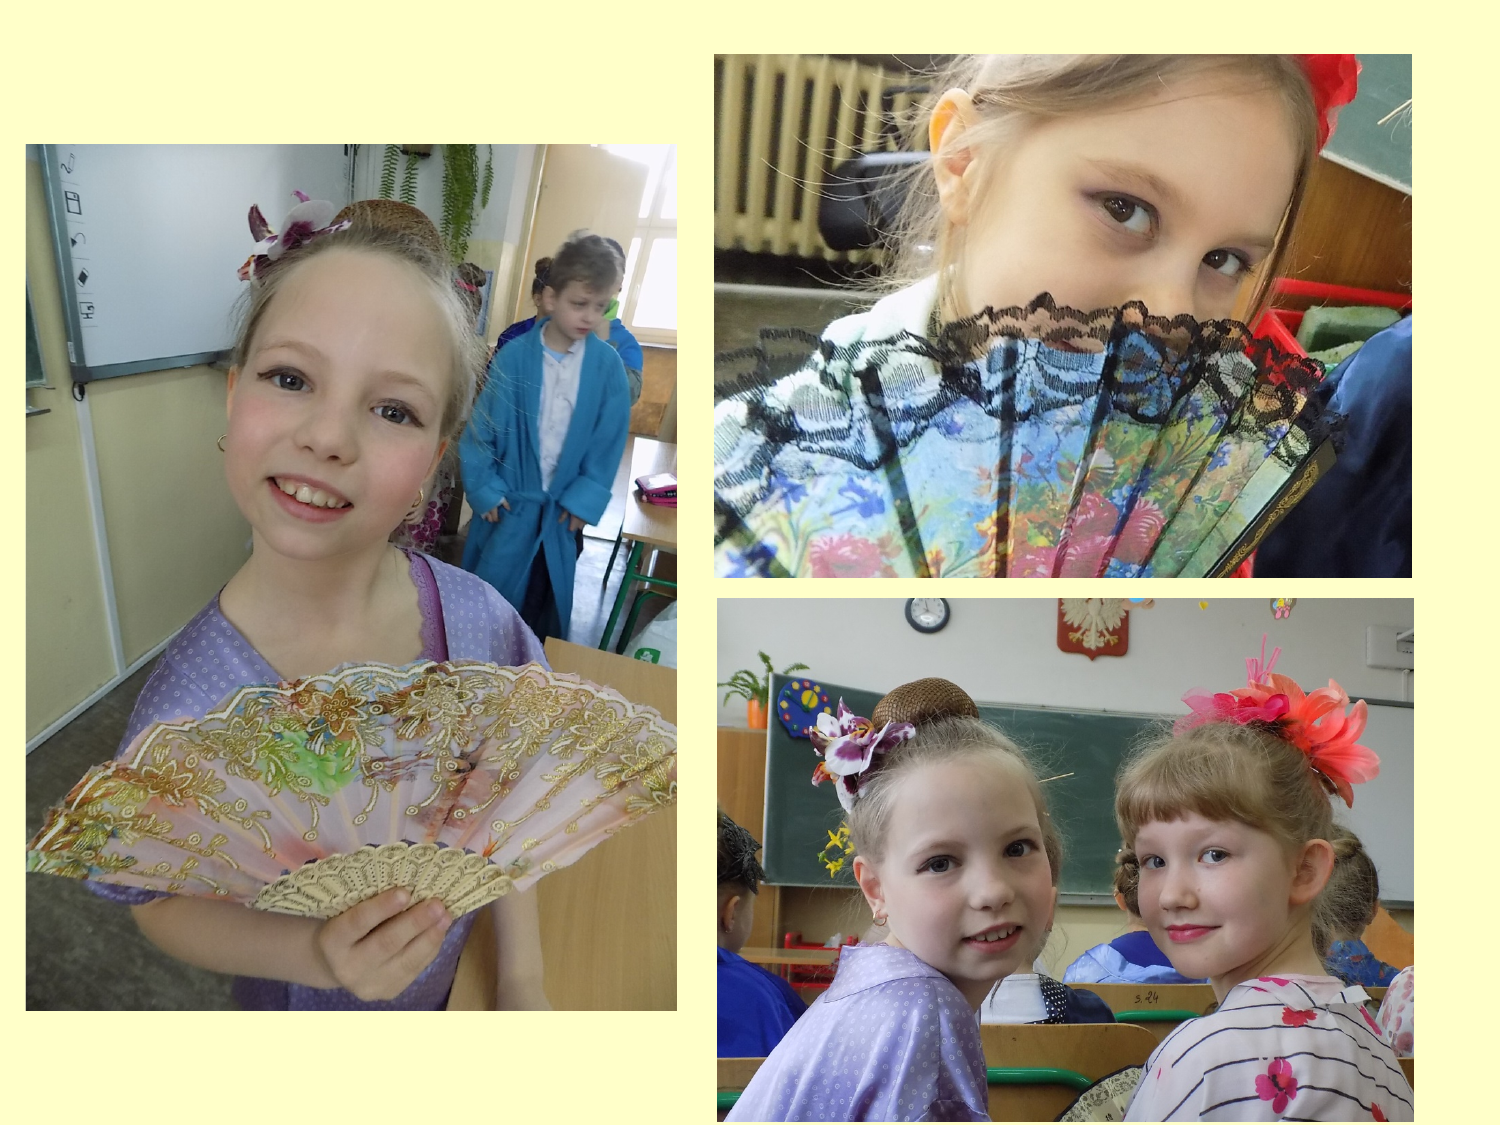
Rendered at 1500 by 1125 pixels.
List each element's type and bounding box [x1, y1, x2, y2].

picture [0, 54, 1415, 1122]
